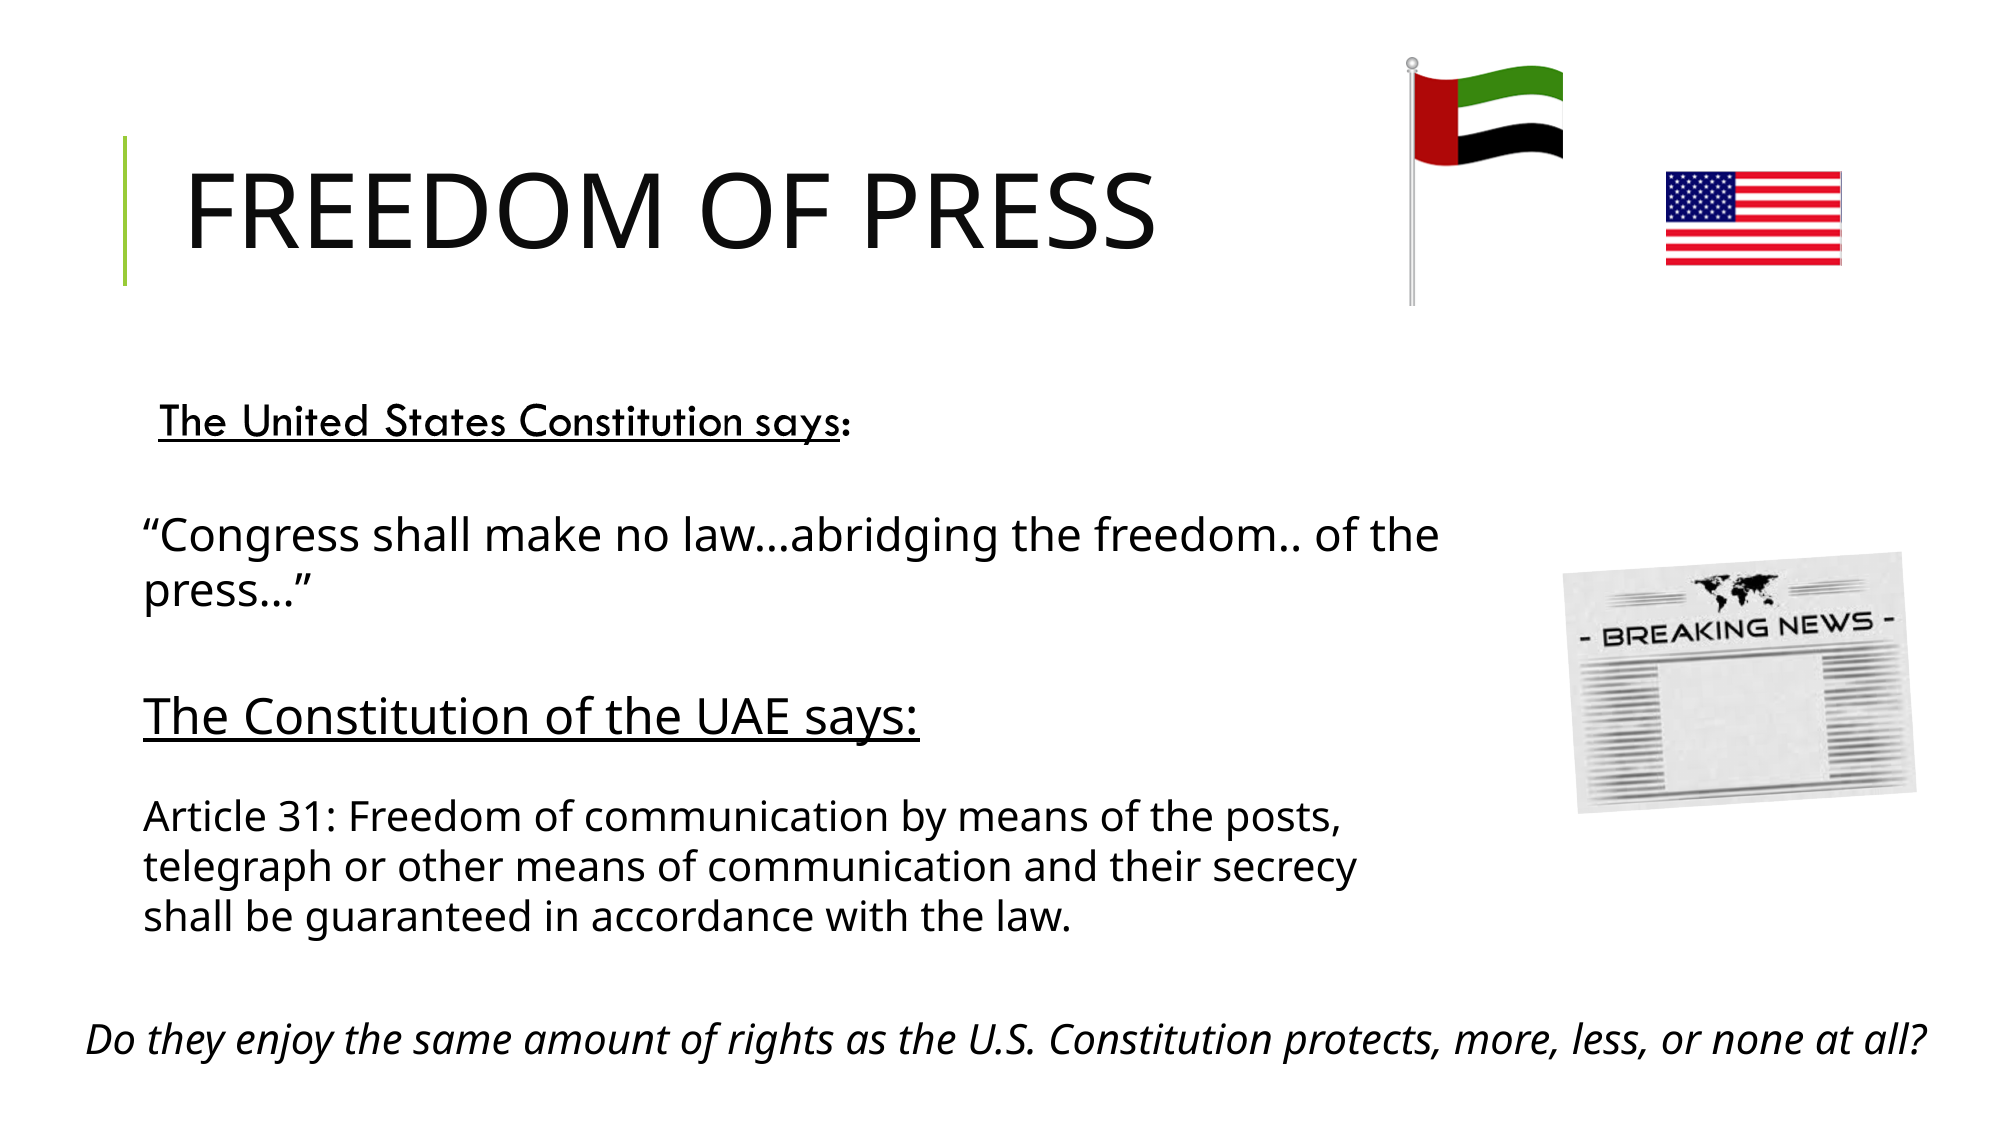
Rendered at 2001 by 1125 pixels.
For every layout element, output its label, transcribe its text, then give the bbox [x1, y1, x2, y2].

picture [1666, 171, 1843, 267]
title FREEDOM OF PRESS [168, 96, 1763, 342]
text_box Do they enjoy the same amount of rights as the U.S. Constitution protects, more, less, or none at all? [70, 960, 1964, 1072]
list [127, 373, 1723, 480]
text_box “Congress shall make no law…abridging the freedom.. of the press…” [127, 497, 1478, 569]
picture [1406, 57, 1563, 307]
text_box The Constitution of the UAE says: Article 31: Freedom of communication by means of the posts, telegraph or other means of communication and their secrecy shall be guaranteed in accordance with the law. [128, 677, 1454, 950]
picture [1563, 552, 1916, 813]
